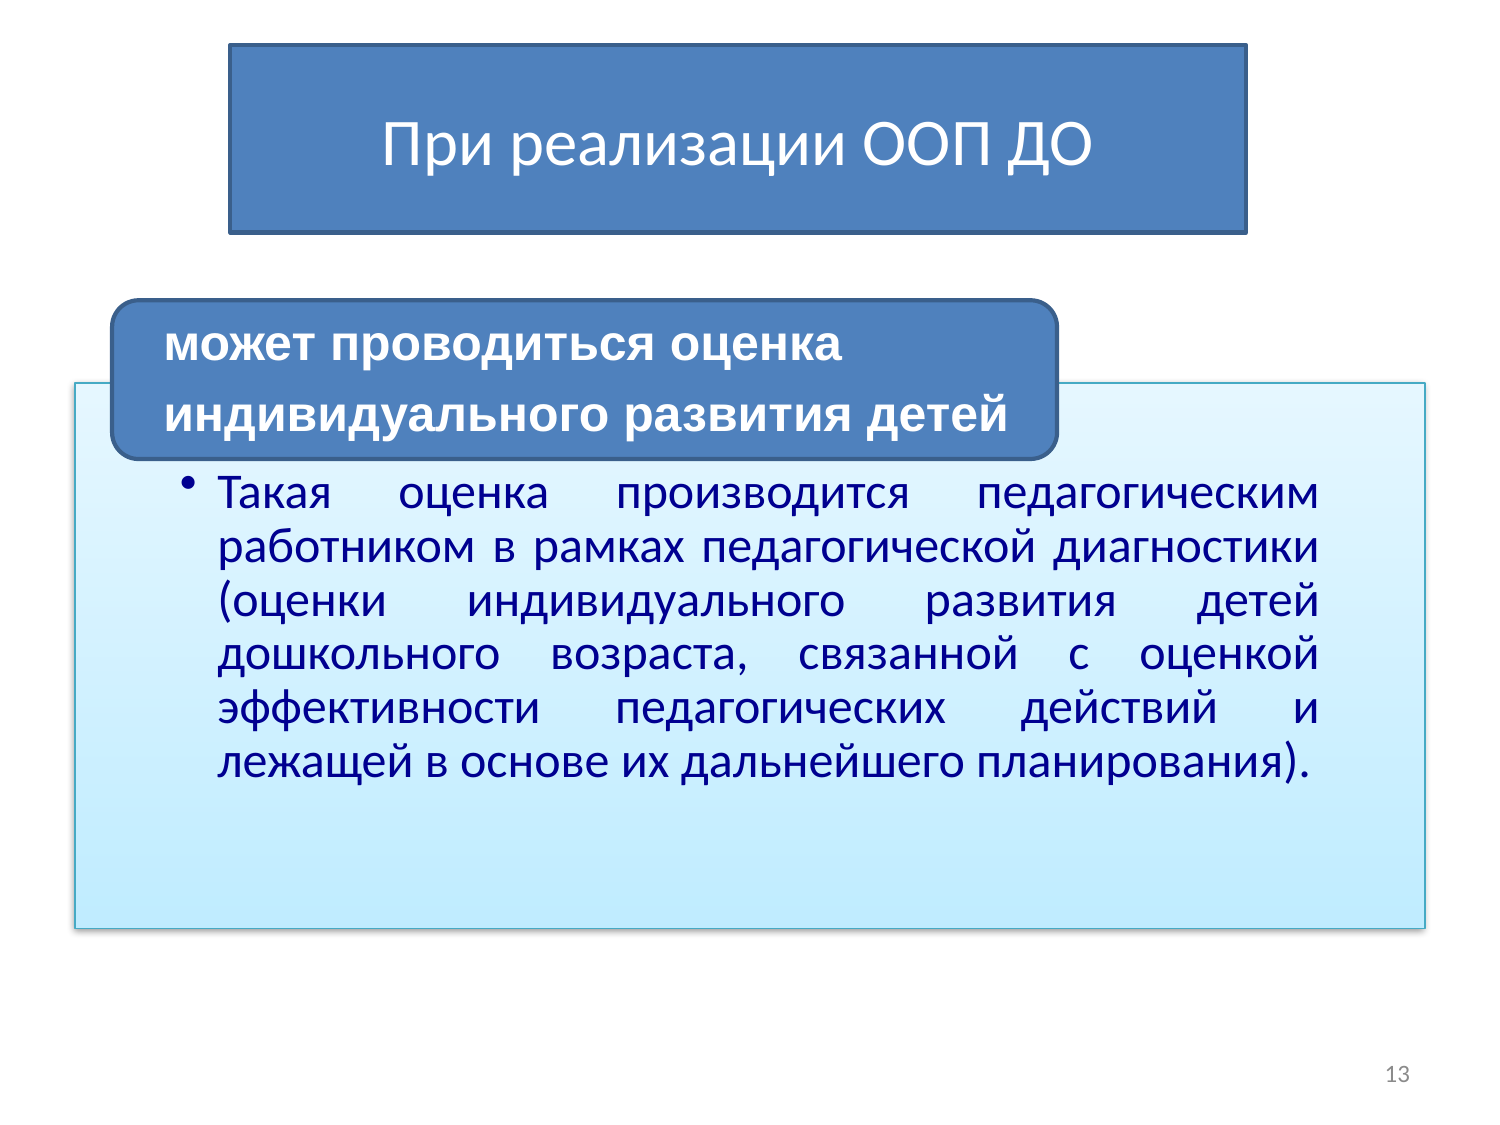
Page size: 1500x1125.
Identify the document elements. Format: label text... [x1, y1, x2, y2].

slide_number 13 [1074, 1042, 1425, 1103]
title При реализации ООП ДО [228, 43, 1248, 235]
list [74, 278, 1426, 1012]
